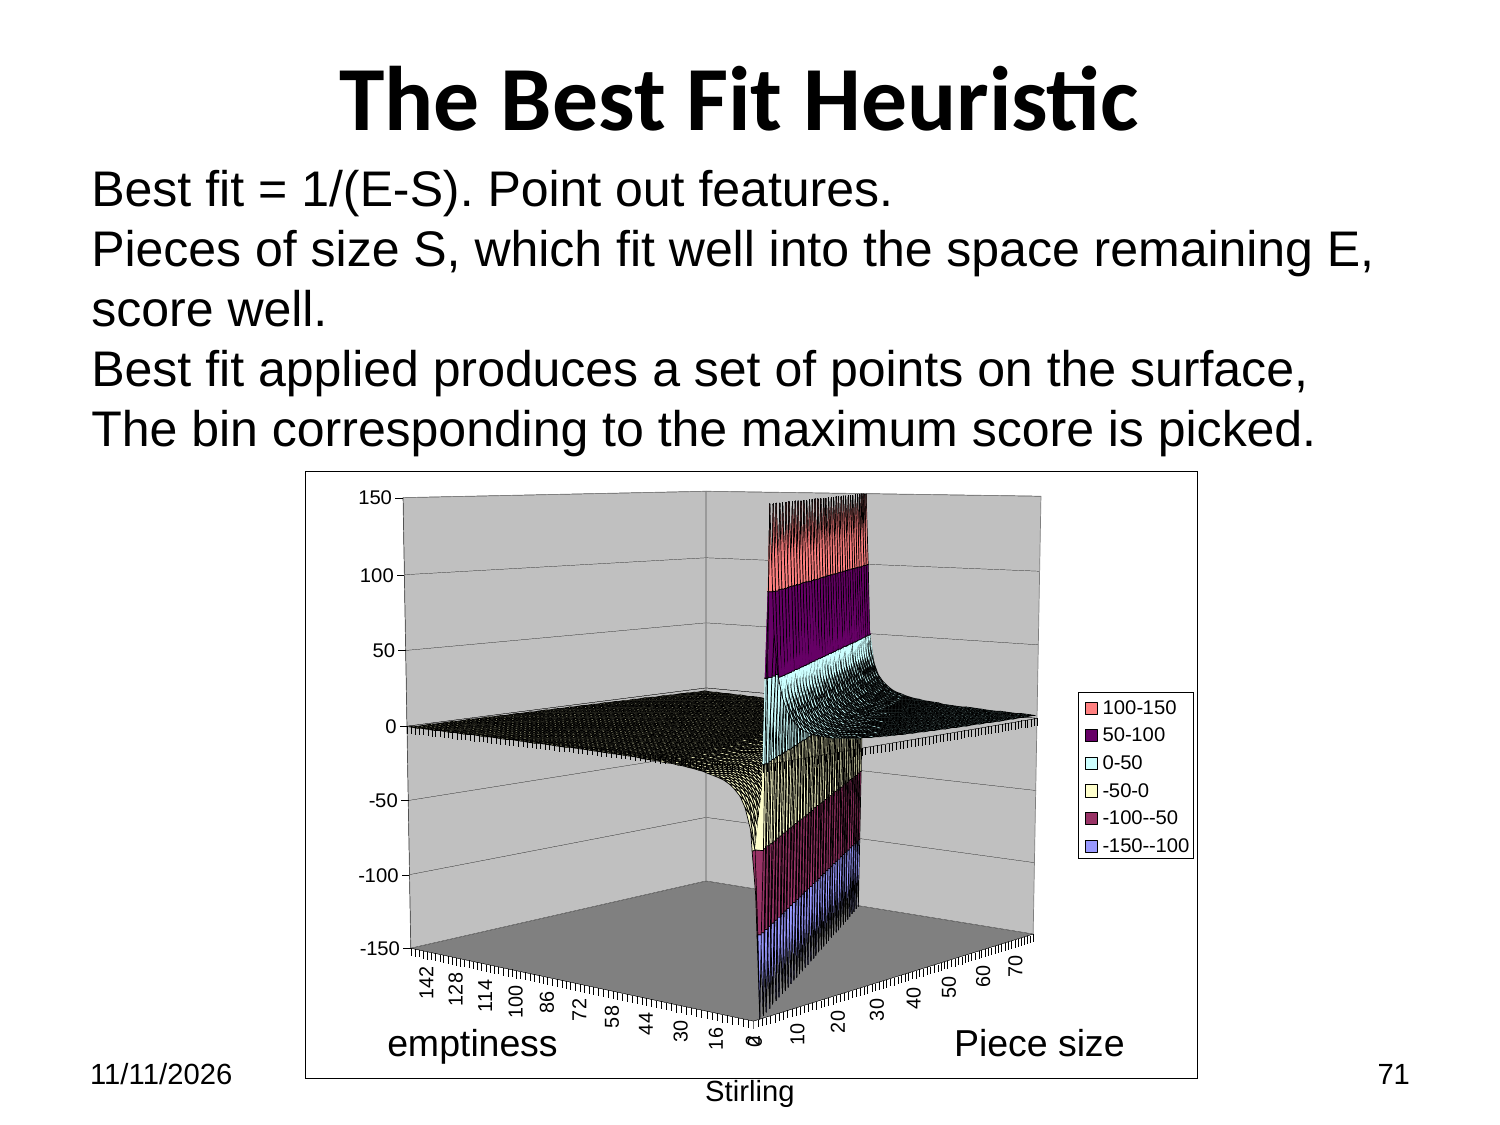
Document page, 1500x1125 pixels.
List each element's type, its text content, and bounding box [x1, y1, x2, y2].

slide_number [75, 1042, 425, 1103]
title The Best Fit Heuristic [64, 0, 1415, 188]
slide_number 71 [1074, 1042, 1425, 1103]
text_box Best fit = 1/(E-S). Point out features. Pieces of size S, which fit well into the space remaining E, score well. Best fit applied produces a set of points on the surface, The bin corresponding to the maximum score is picked. [76, 148, 1412, 464]
footer John Woodward University of Stirling [512, 1089, 988, 1103]
picture [300, 467, 1202, 1083]
